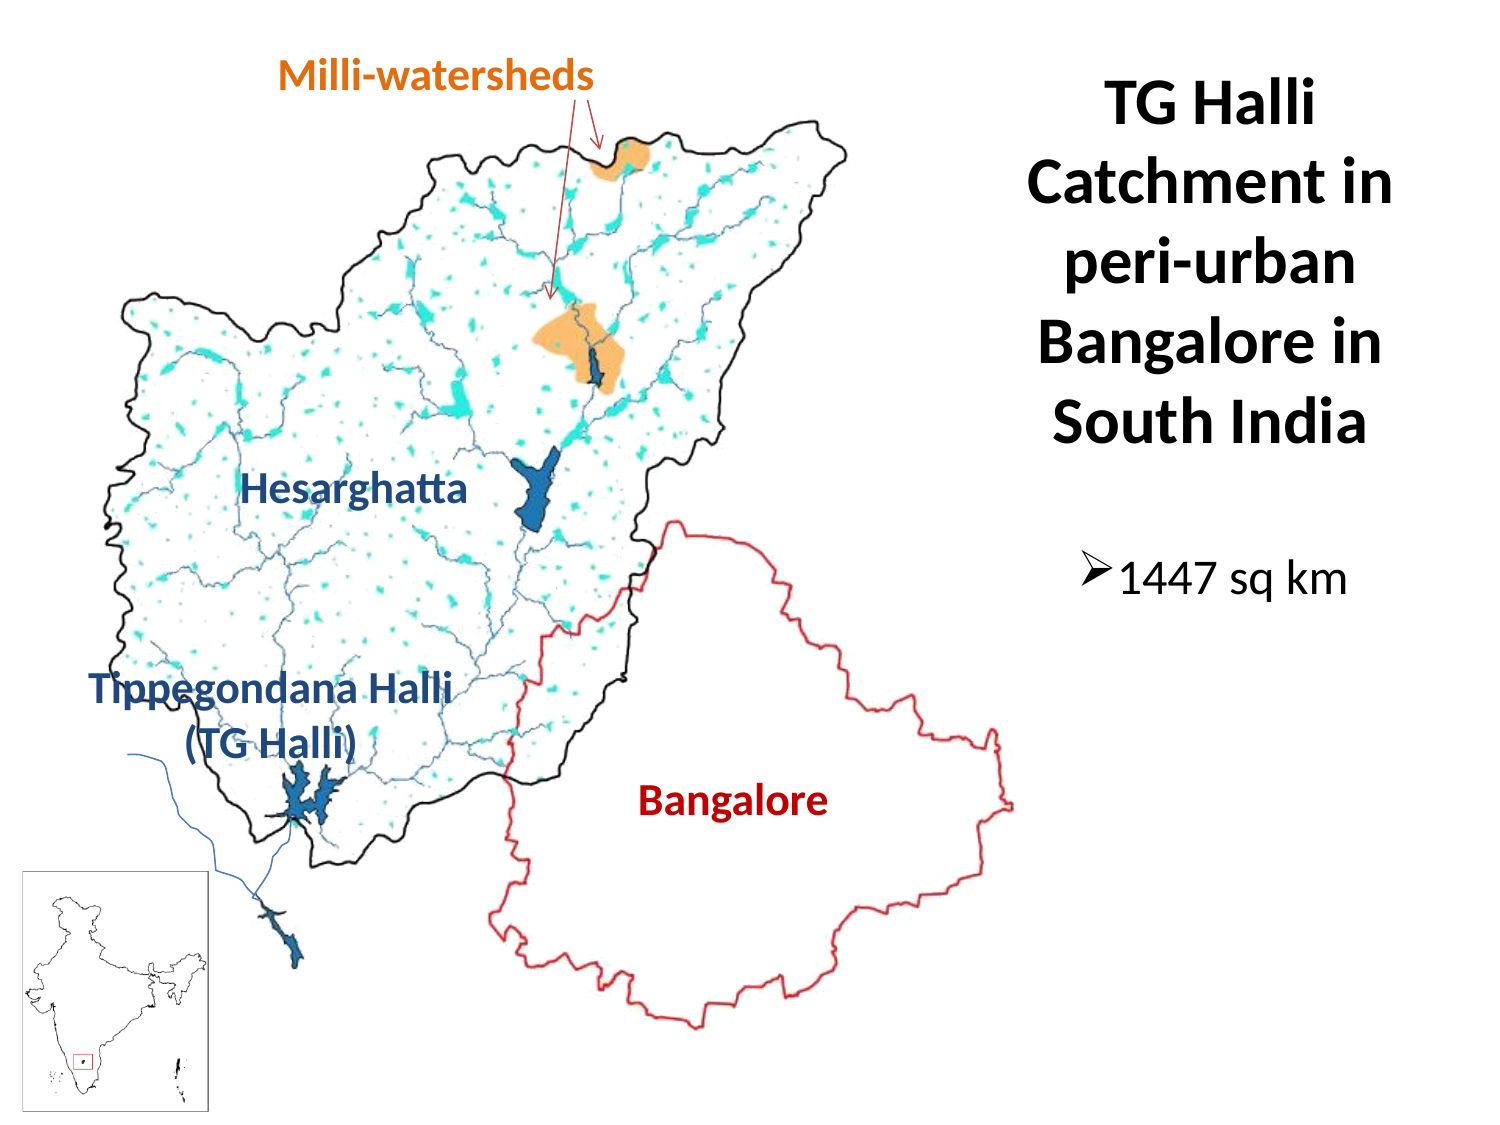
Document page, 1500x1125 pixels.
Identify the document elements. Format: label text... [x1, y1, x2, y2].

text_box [462, 187, 663, 213]
text_box TG Halli Catchment in peri-urban Bangalore in South India [949, 50, 1472, 225]
text_box 1447 sq km [1212, 537, 1438, 613]
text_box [0, 99, 1208, 1054]
picture [14, 862, 226, 1118]
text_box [568, 118, 619, 132]
text_box Milli-watersheds [262, 37, 663, 98]
